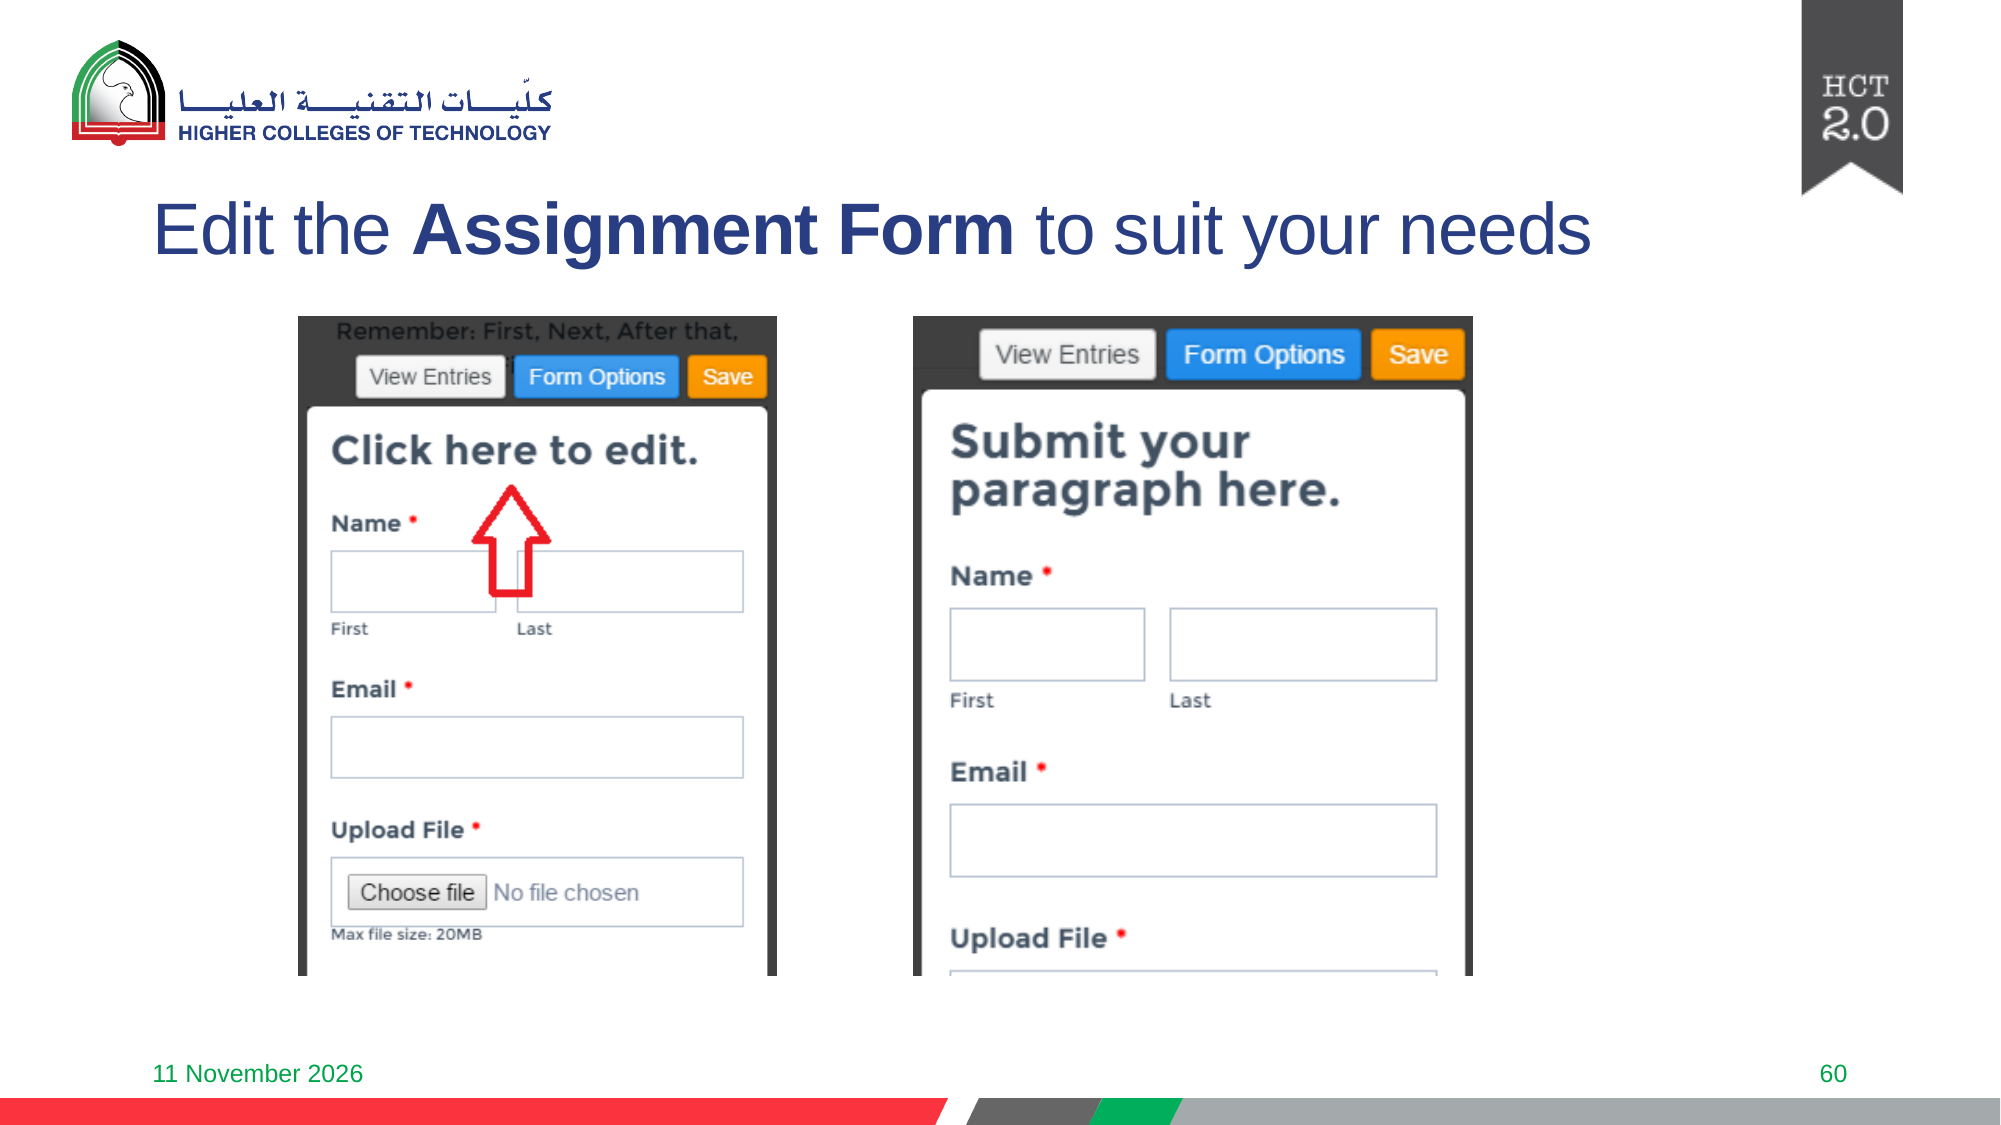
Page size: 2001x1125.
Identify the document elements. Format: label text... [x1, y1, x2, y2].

picture [297, 316, 777, 977]
picture [912, 316, 1474, 977]
title Edit the Assignment Form to suit your needs [137, 59, 1863, 278]
picture [72, 40, 552, 146]
slide_number 60 [1325, 1042, 1863, 1103]
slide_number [137, 1042, 675, 1103]
